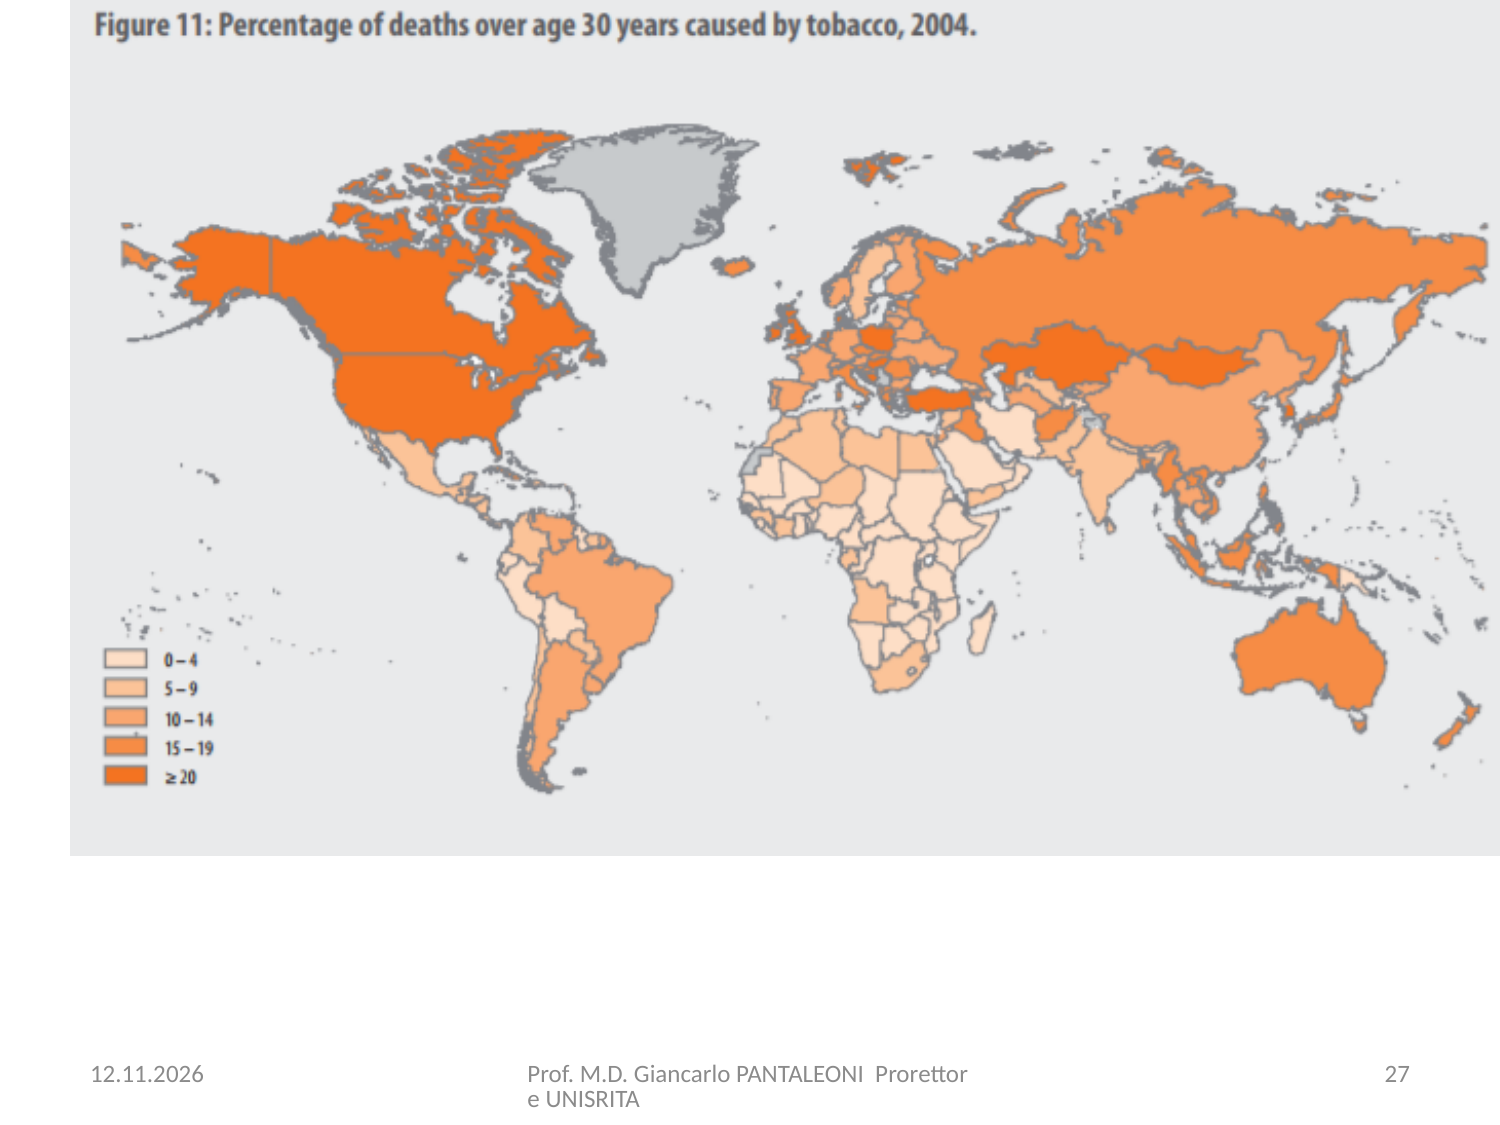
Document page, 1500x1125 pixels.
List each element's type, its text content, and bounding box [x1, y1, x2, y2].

footer Prof. M.D. Giancarlo PANTALEONI Prorettore UNISRITA [512, 1042, 988, 1103]
slide_number 27 [1074, 1042, 1425, 1103]
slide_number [75, 1042, 425, 1103]
picture [70, 0, 1500, 856]
